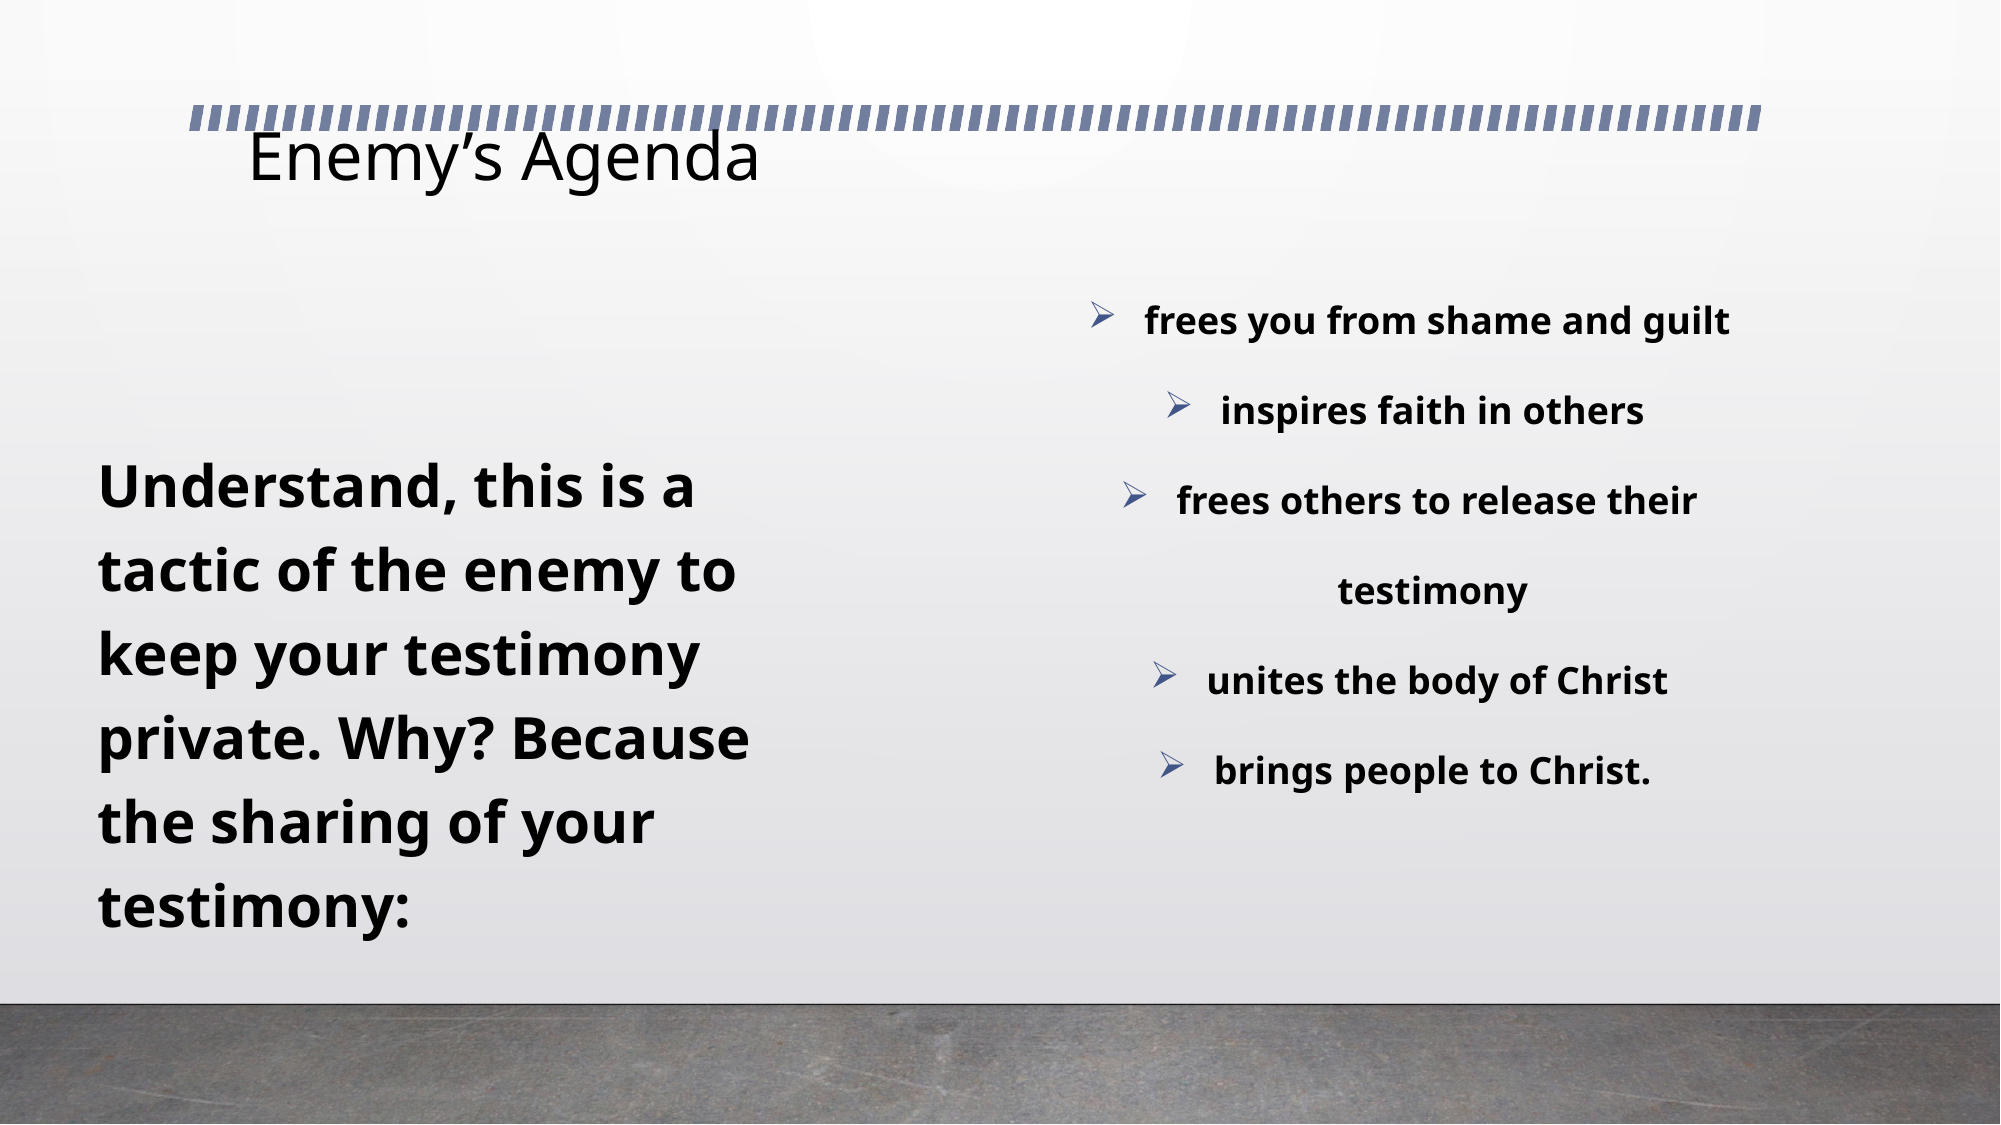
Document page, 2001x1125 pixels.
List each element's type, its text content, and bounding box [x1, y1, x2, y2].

picture [0, 1004, 2000, 1124]
list frees you from shame and guilt inspires faith in others frees others to release their testimony unites the body of Christ brings people to Christ. [1028, 244, 1791, 785]
list Understand, this is a tactic of the enemy to keep your testimony private. Why? Because the sharing of your testimony: [82, 427, 845, 967]
title Enemy’s Agenda [232, 115, 1808, 313]
